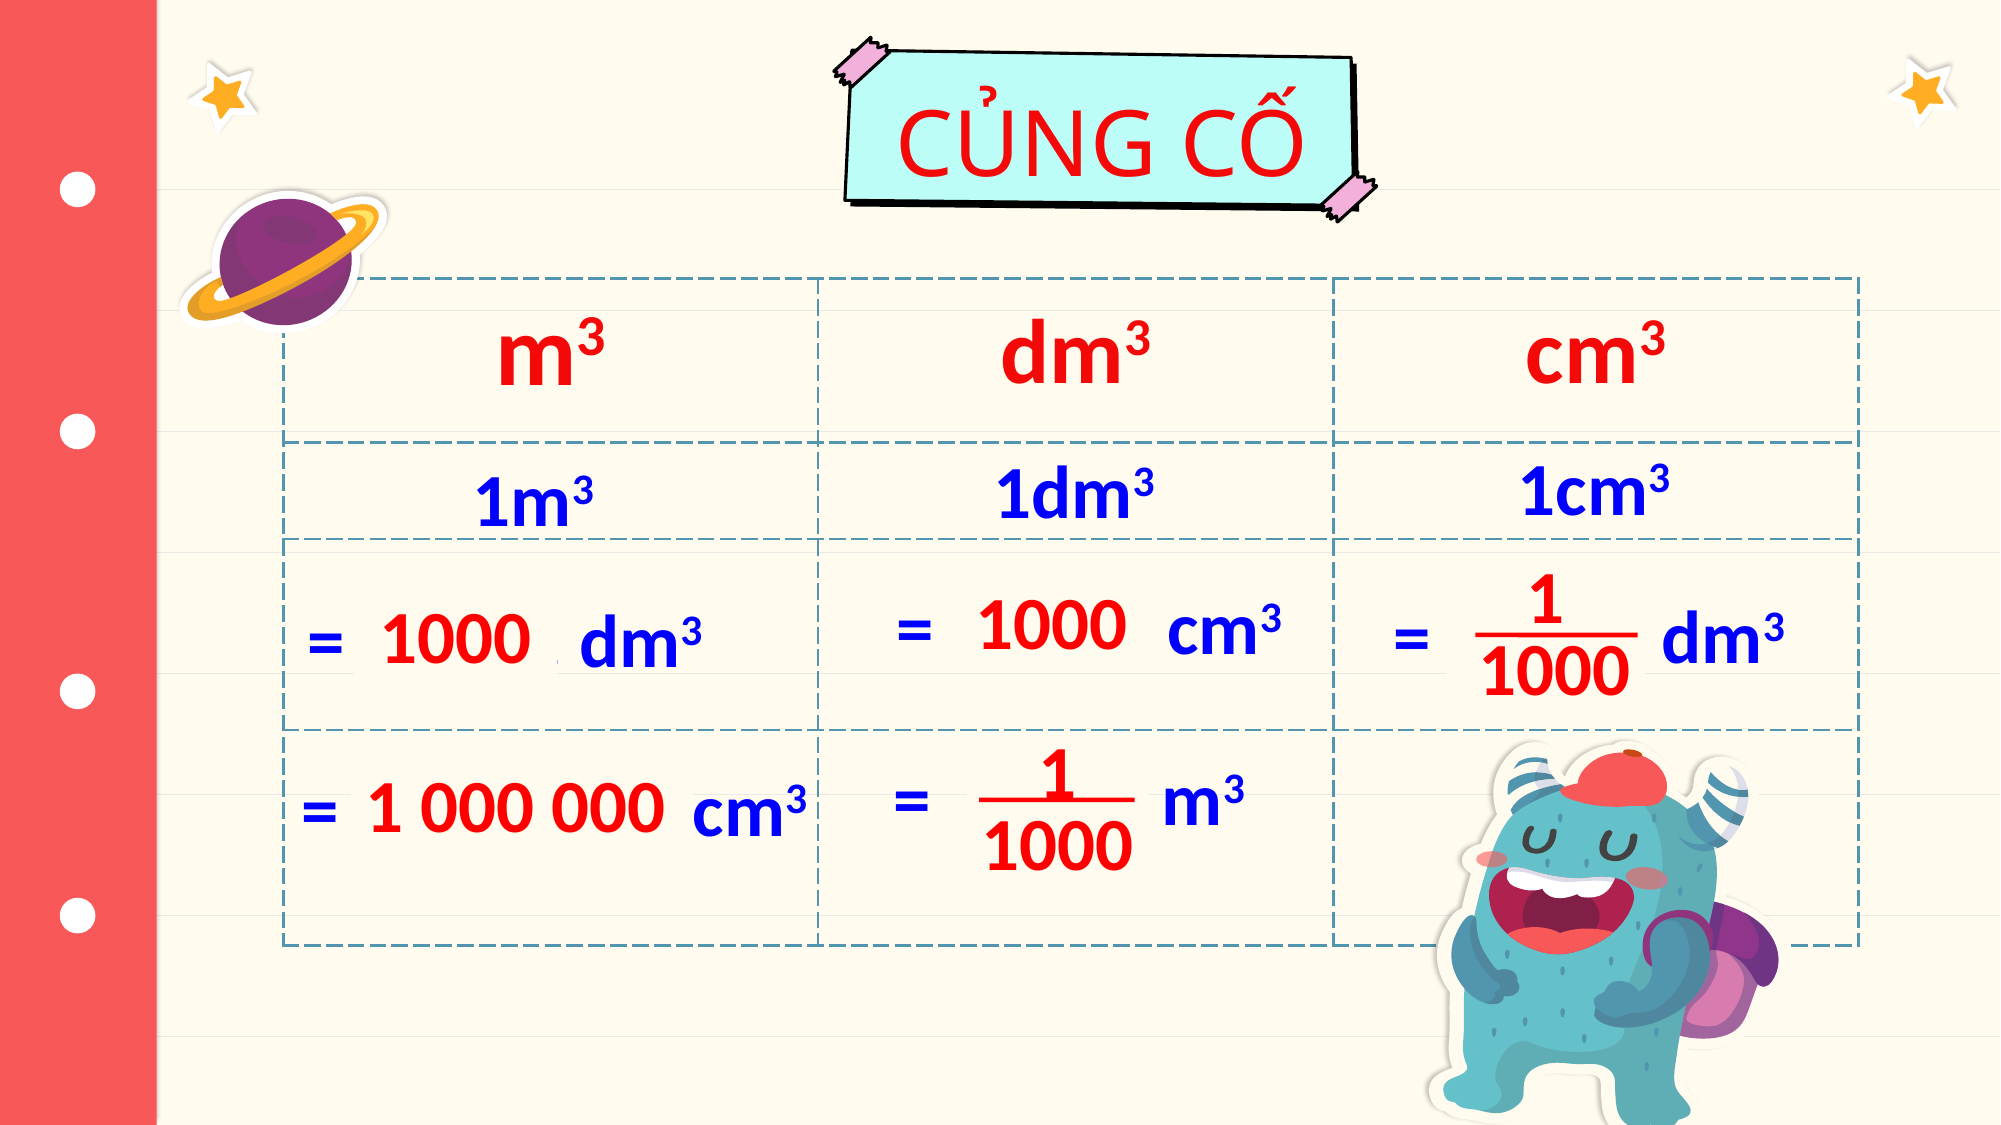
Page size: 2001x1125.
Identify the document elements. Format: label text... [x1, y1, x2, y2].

table_header m3 [283, 279, 818, 442]
text_box [1363, 177, 1377, 199]
table_cell [283, 442, 458, 539]
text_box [965, 733, 1150, 897]
table_header dm3 [818, 279, 1333, 442]
table_header cm3 [1333, 279, 1858, 442]
text_box = .......... dm3 [293, 585, 718, 691]
table_cell [1333, 730, 1858, 945]
text_box 1cm3 [1502, 432, 1686, 538]
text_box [186, 62, 258, 134]
text_box = ......... m3 [878, 743, 960, 848]
text_box 1dm3 [978, 436, 1170, 542]
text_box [844, 49, 1360, 212]
text_box [859, 37, 888, 48]
text_box 1000 [951, 567, 1152, 672]
text_box [833, 66, 839, 77]
table_cell [1333, 539, 1858, 730]
text_box 1 000 000 [351, 749, 694, 855]
text_box 1000 [353, 581, 558, 687]
table_cell [605, 442, 818, 539]
table_cell [1686, 442, 1858, 539]
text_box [1885, 58, 1957, 130]
text_box = ......... m3 [1155, 743, 1260, 848]
table_cell [818, 539, 1333, 730]
text_box 1m3 [458, 444, 609, 550]
text_box = ......... dm3 [1378, 581, 1440, 687]
table_cell [818, 730, 1333, 945]
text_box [1426, 740, 1795, 1125]
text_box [149, 159, 417, 367]
text_box = .......... cm3 [881, 572, 1297, 677]
table_cell [1333, 442, 1507, 539]
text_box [1445, 558, 1647, 722]
table_cell [1170, 442, 1333, 539]
table_cell [283, 730, 818, 945]
text_box = ................ cm3 [286, 754, 861, 859]
text_box = ......... dm3 [1651, 581, 1800, 687]
table_cell [283, 539, 818, 730]
table_cell [818, 442, 978, 539]
